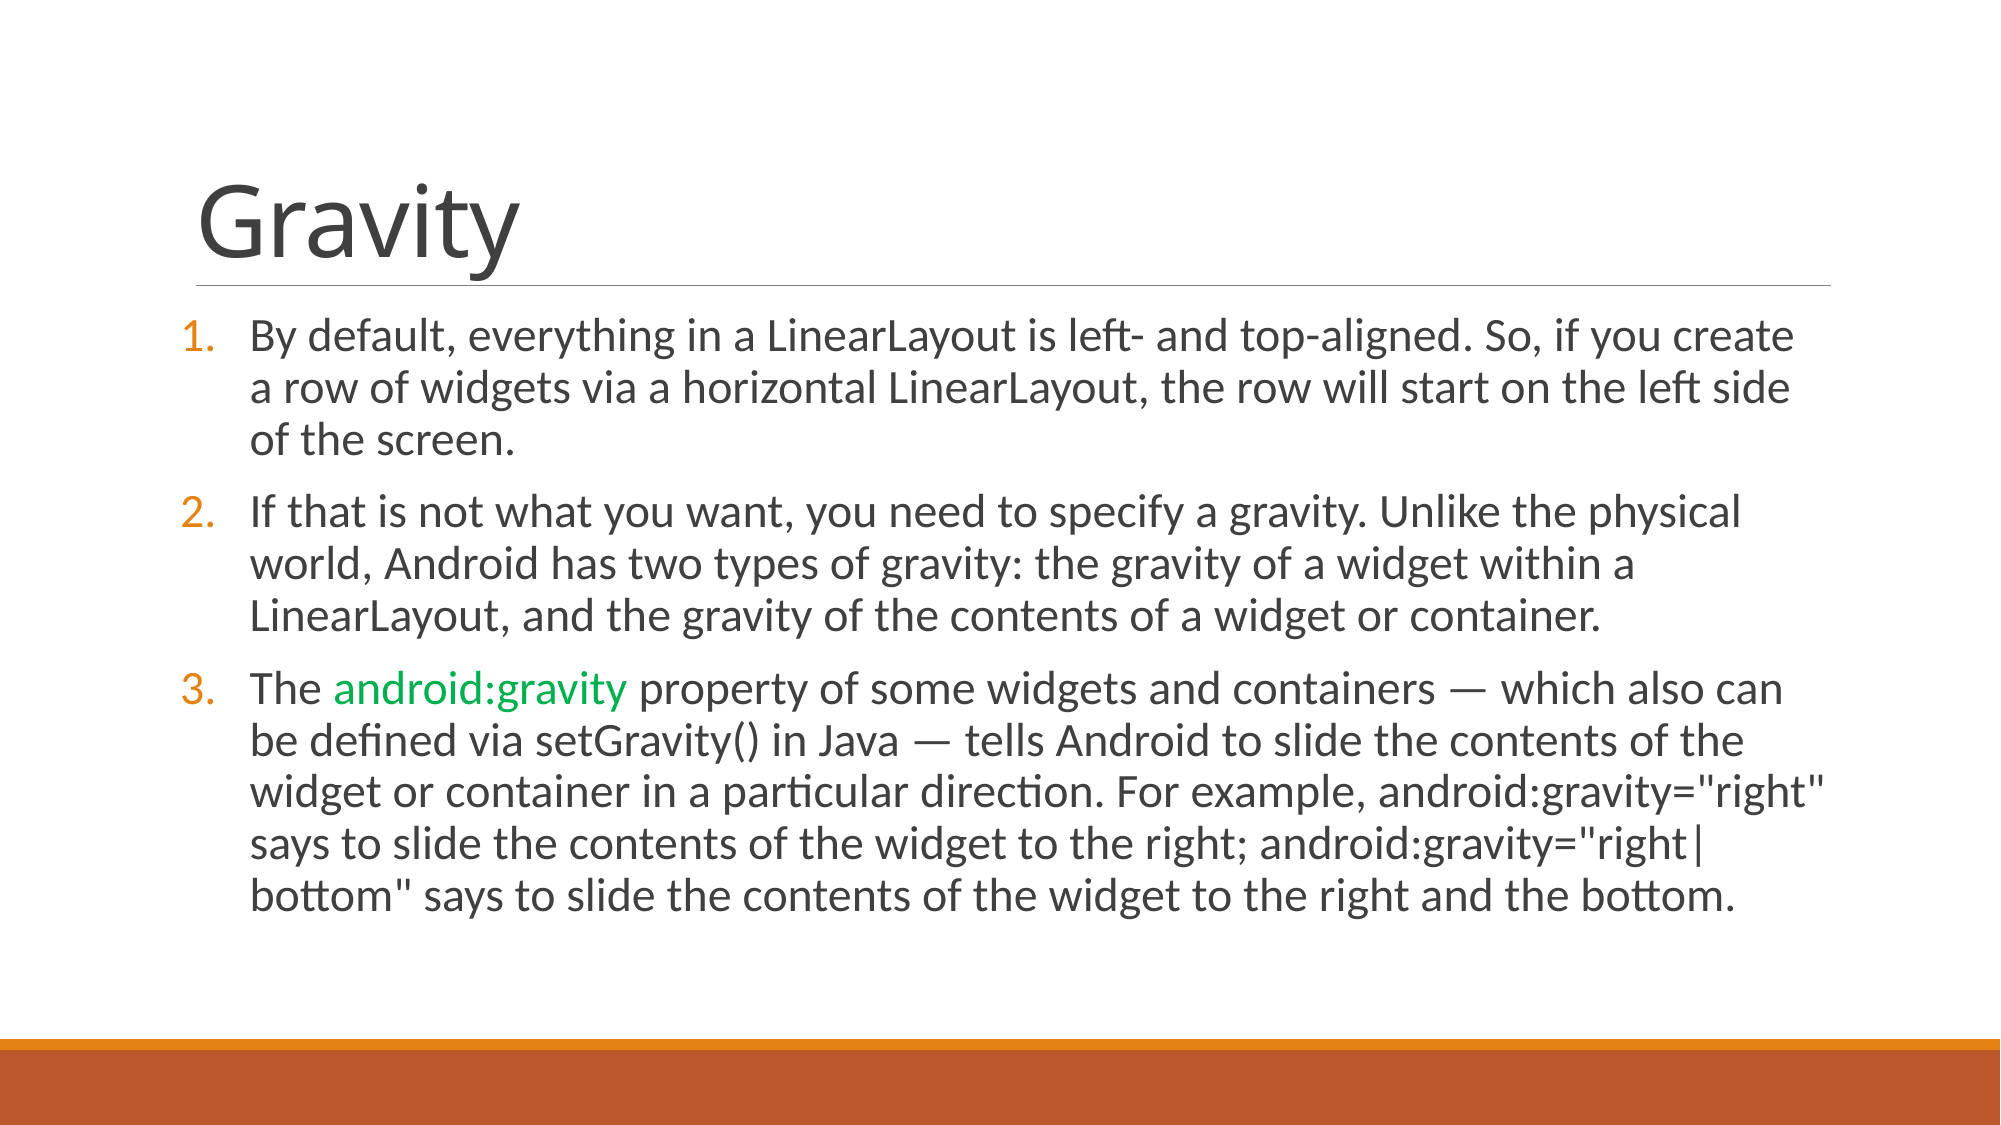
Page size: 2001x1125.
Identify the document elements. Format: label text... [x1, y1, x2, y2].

title Gravity [180, 47, 1830, 285]
list By default, everything in a LinearLayout is left- and top-aligned. So, if you create a row of widgets via a horizontal LinearLayout, the row will start on the left side of the screen. If that is not what you want, you need to specify a gravity. Unlike the physical world, Android has two types of gravity: the gravity of a widget within a LinearLayout, and the gravity of the contents of a widget or container. The android:gravity property of some widgets and containers — which also can be defined via setGravity() in Java — tells Android to slide the contents of the widget or container in a particular direction. For example, android:gravity="right" says to slide the contents of the widget to the right; android:gravity="right|bottom" says to slide the contents of the widget to the right and the bottom. [180, 302, 1830, 963]
